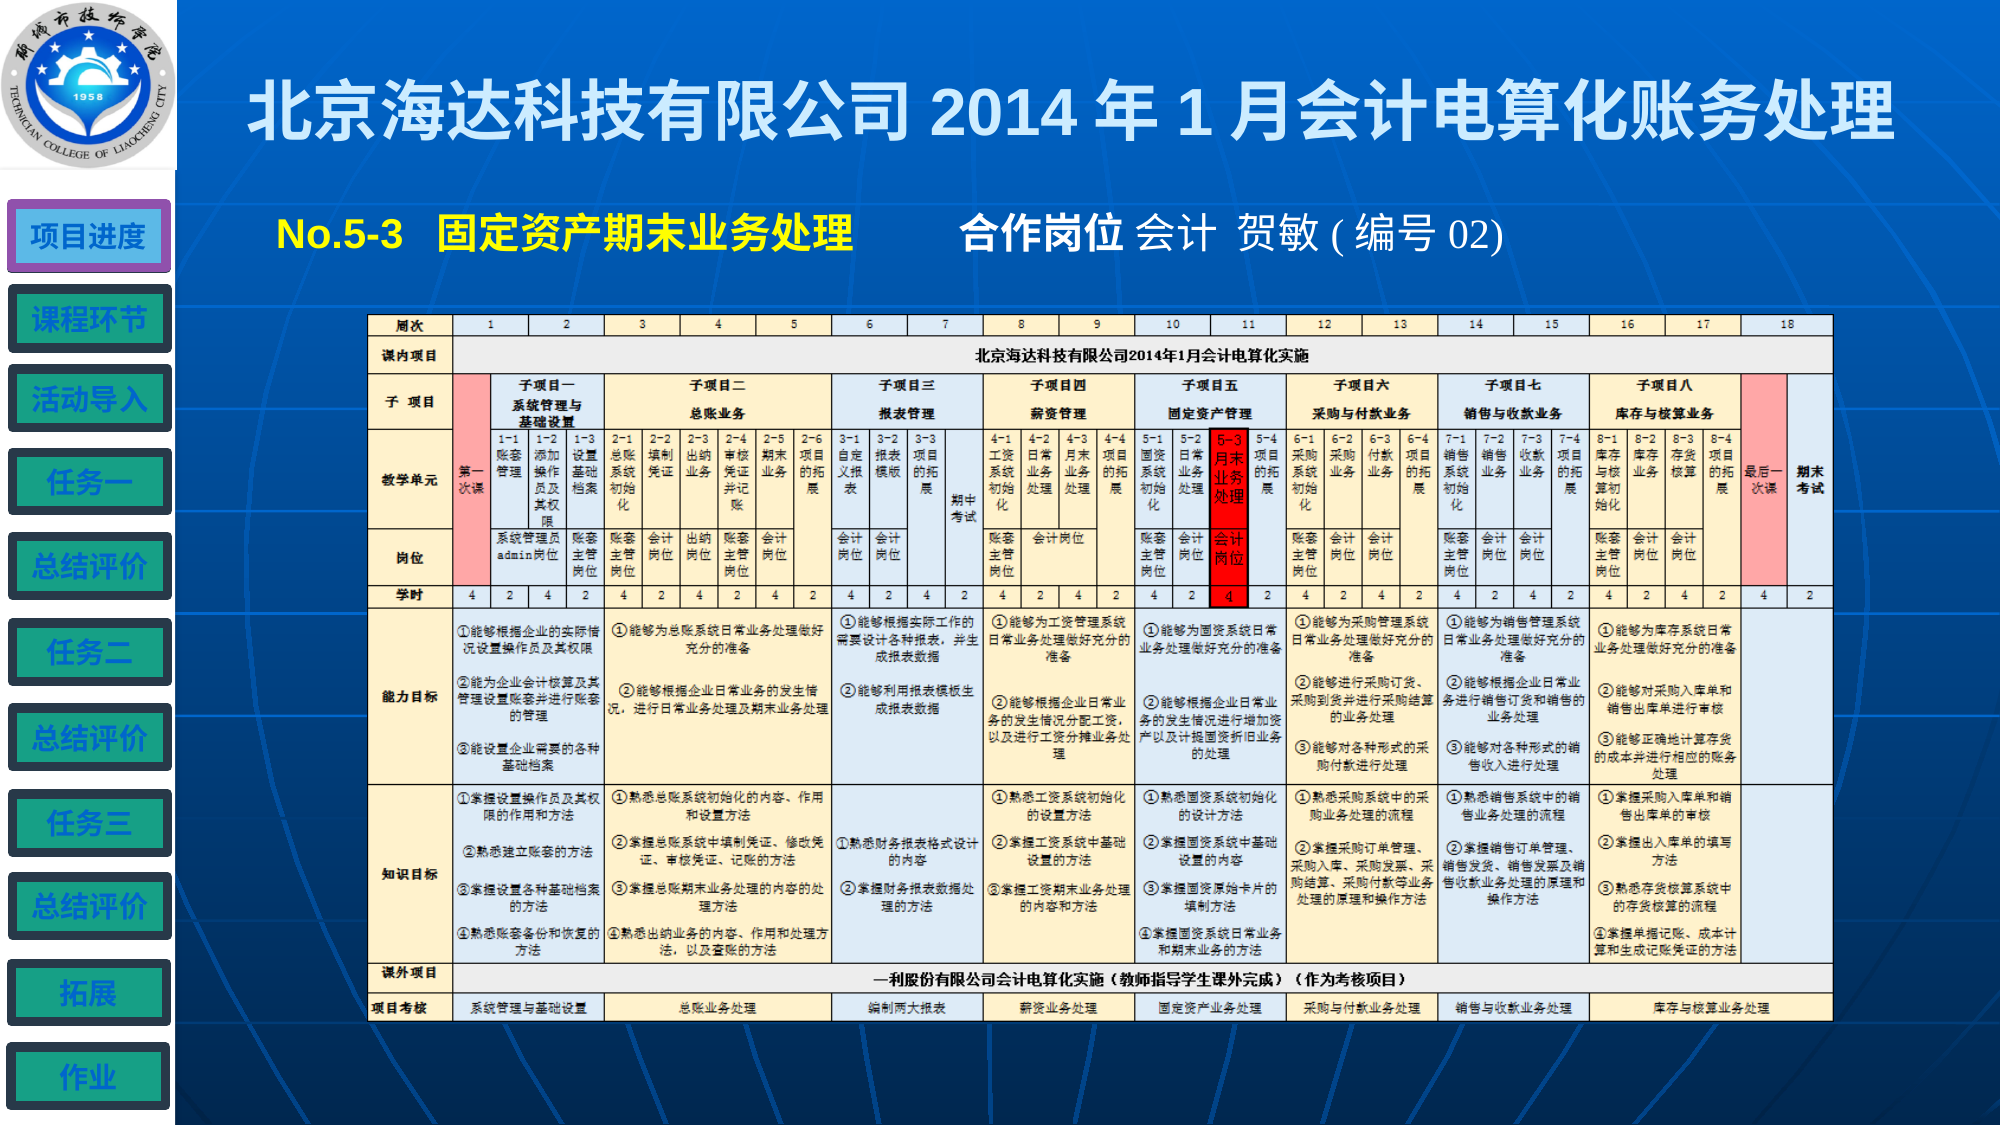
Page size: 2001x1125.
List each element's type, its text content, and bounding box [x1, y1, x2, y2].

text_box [0, 0, 178, 1125]
text_box 北京海达科技有限公司2014年1月会计电算化账务处理 No.5-3 固定资产期末业务处理 合作岗位 会计 贺敏(编号02) [209, 61, 1934, 267]
picture [366, 314, 1834, 1022]
